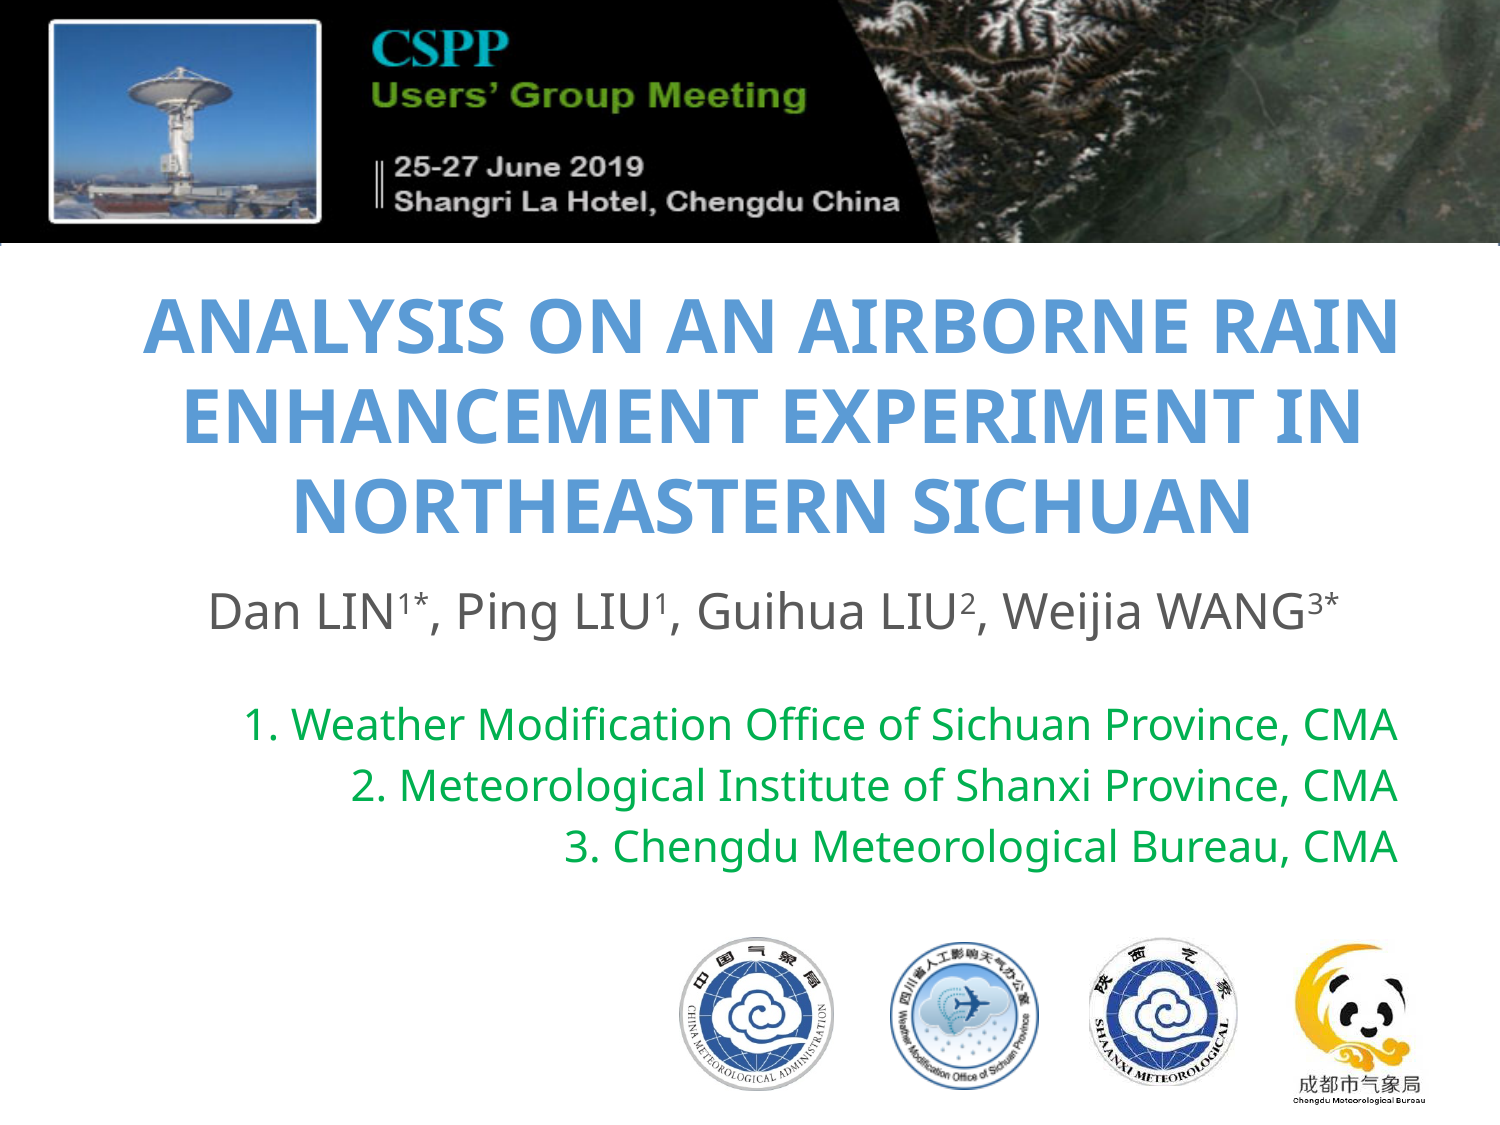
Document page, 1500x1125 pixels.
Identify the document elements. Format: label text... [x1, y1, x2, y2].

picture [679, 937, 834, 1092]
picture [1265, 939, 1453, 1125]
text_box Analysis ON AN AIRBORNE rain ENHANCEMENT EXPERIMENT in northeastern Sichuan [46, 278, 1500, 549]
picture [1089, 937, 1238, 1086]
picture [0, 0, 1500, 246]
picture [890, 941, 1039, 1091]
text_box Dan LIN1*, Ping LIU1, Guihua LIU2, Weijia WANG3* [113, 579, 1434, 640]
text_box 1. Weather Modification Office of Sichuan Province, CMA 2. Meteorological Institute of Shanxi Province, CMA 3. Chengdu Meteorological Bureau, CMA [78, 696, 1399, 1000]
